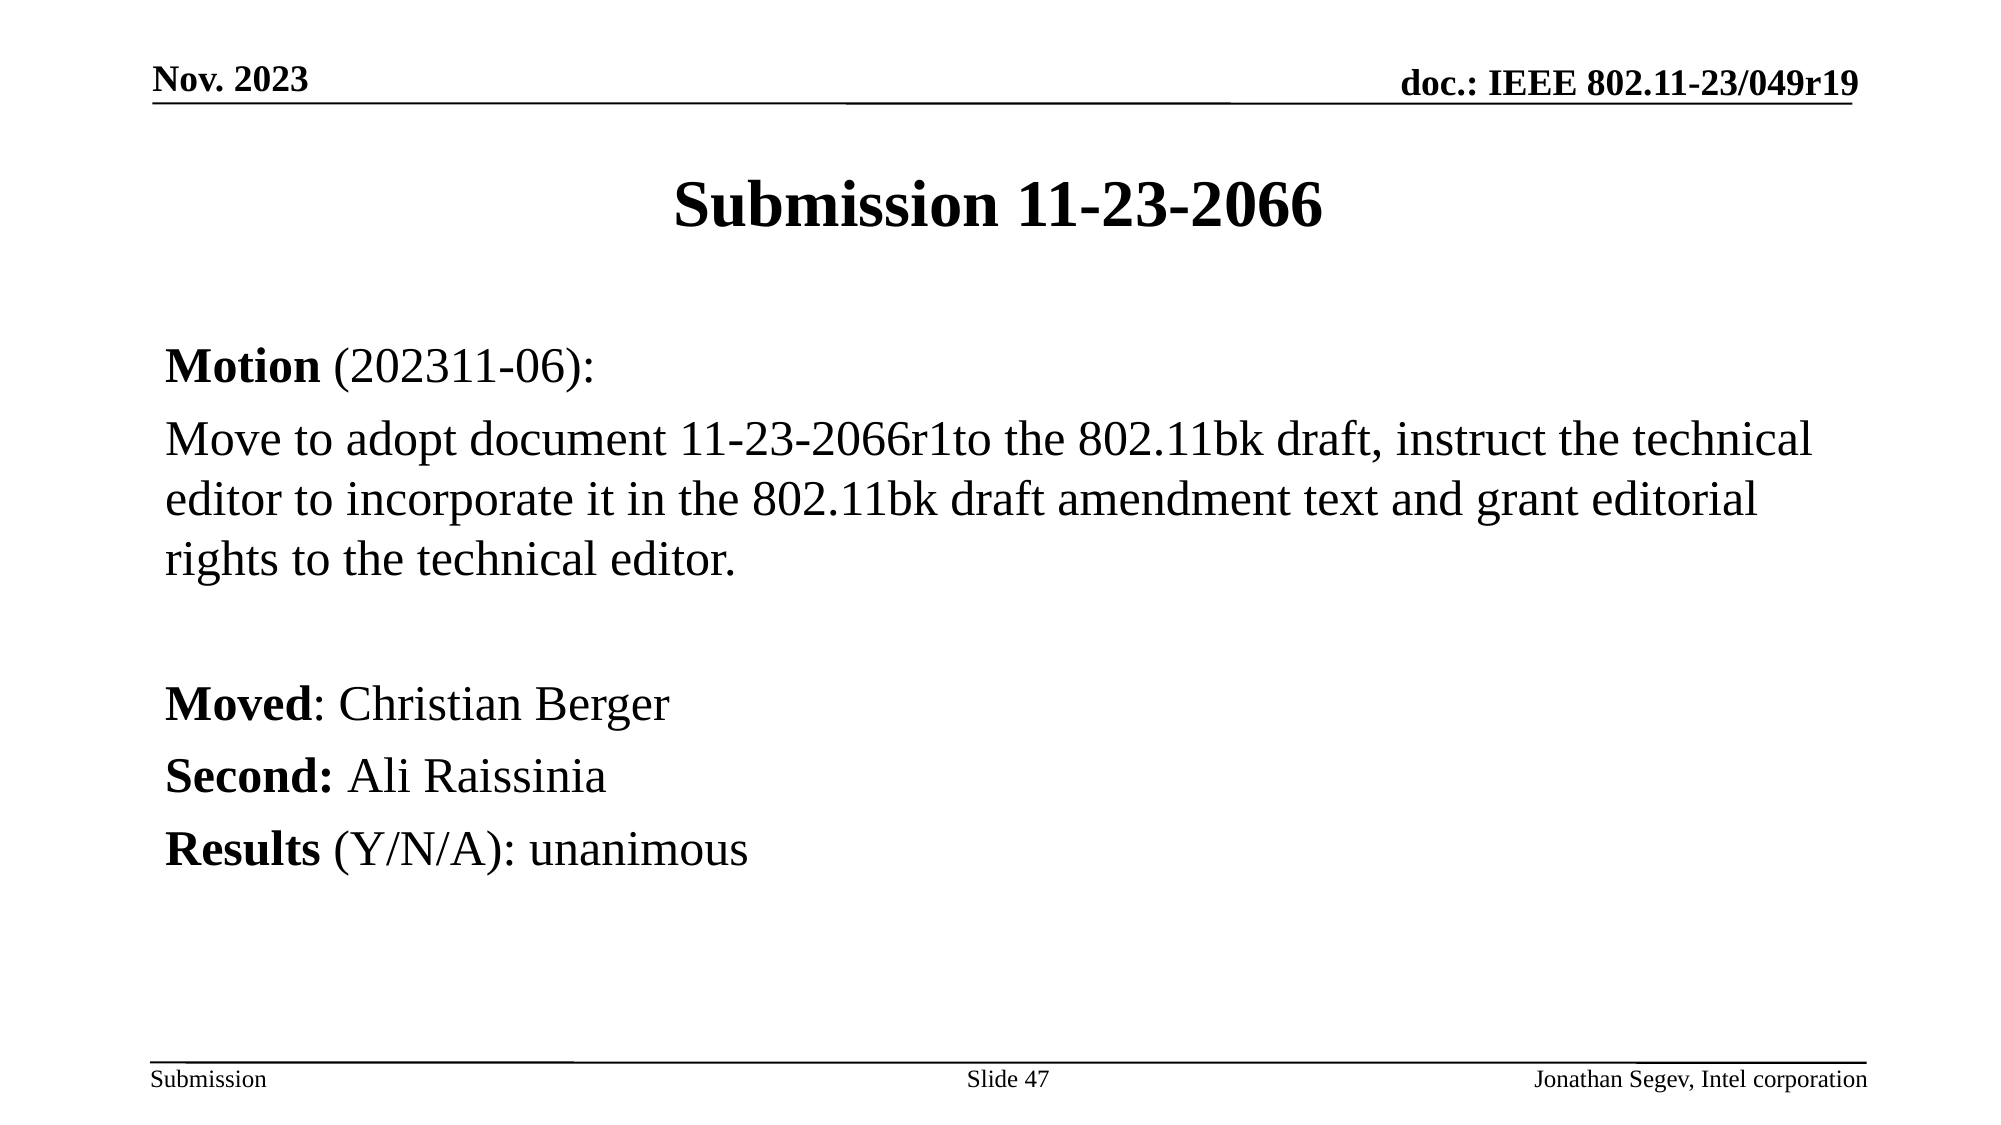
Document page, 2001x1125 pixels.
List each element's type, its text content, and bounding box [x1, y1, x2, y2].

list Motion (202311-06): Move to adopt document 11-23-2066r1to the 802.11bk draft, instruct the technical editor to incorporate it in the 802.11bk draft amendment text and grant editorial rights to the technical editor. Moved: Christian Berger Second: Ali Raissinia Results (Y/N/A): unanimous [149, 324, 1850, 1000]
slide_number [152, 54, 563, 100]
slide_number Slide 47 [950, 1061, 1067, 1123]
footer Jonathan Segev, Intel corporation [1171, 1061, 1869, 1093]
title Submission 11-23-2066 [149, 112, 1850, 288]
